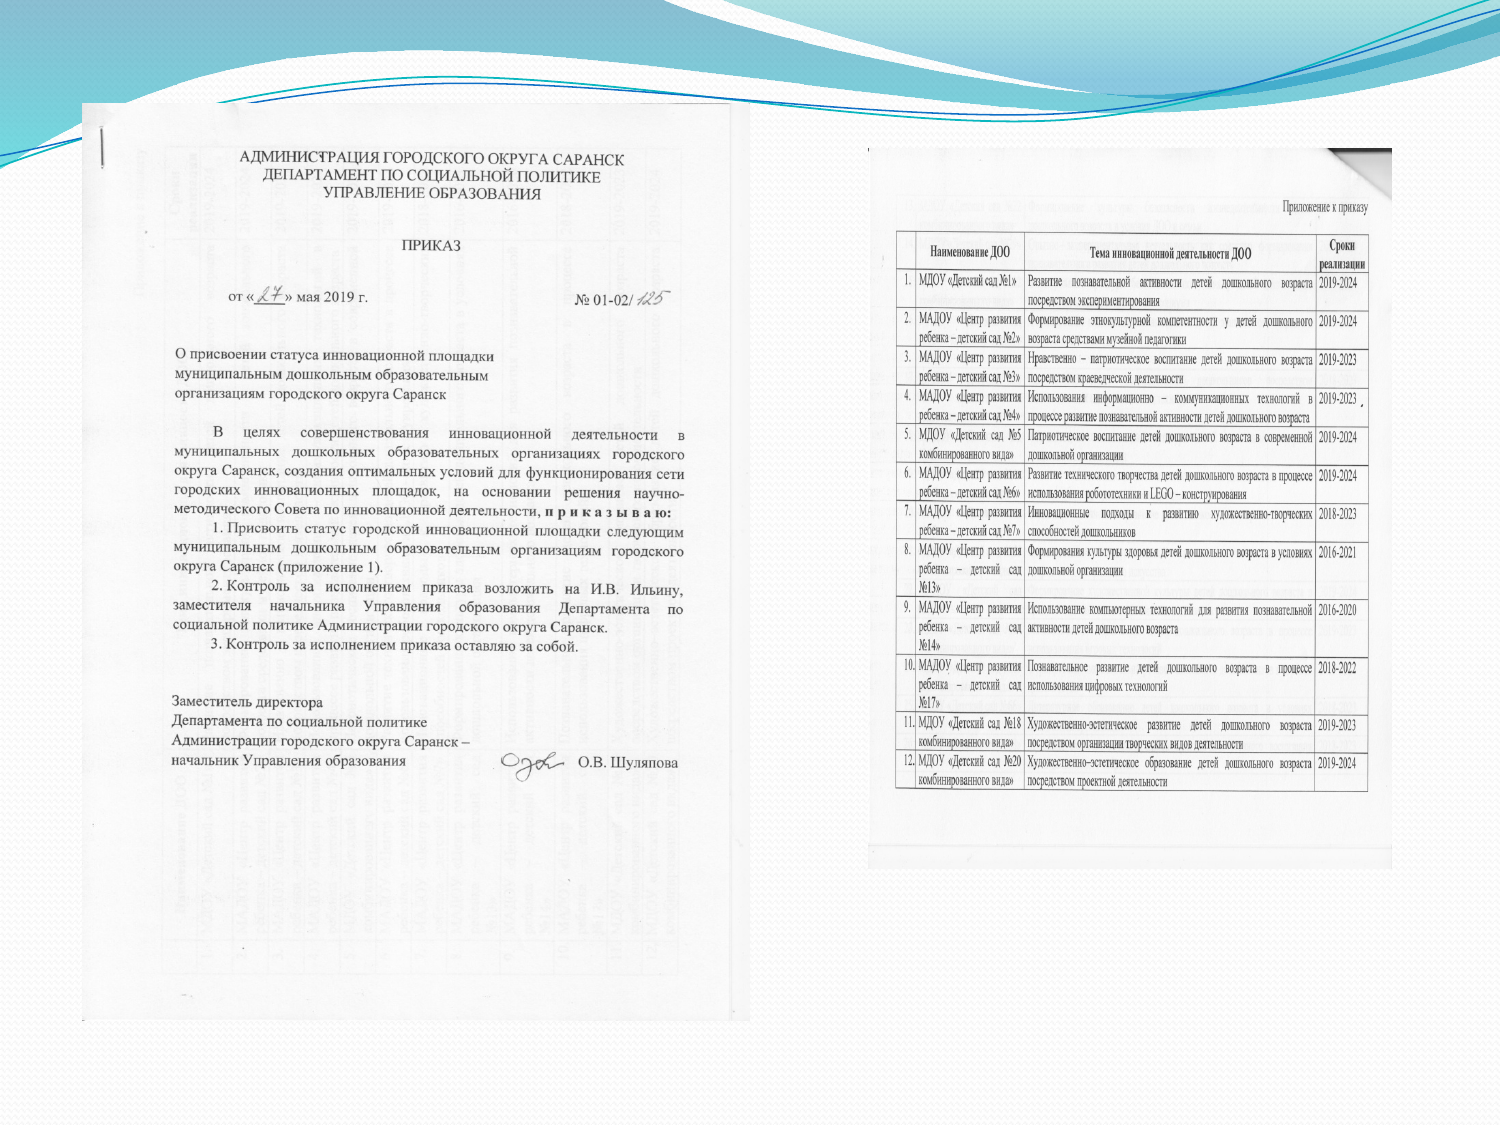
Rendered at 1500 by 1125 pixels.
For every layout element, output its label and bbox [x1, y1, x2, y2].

list [867, 148, 1393, 870]
picture [81, 103, 751, 1022]
